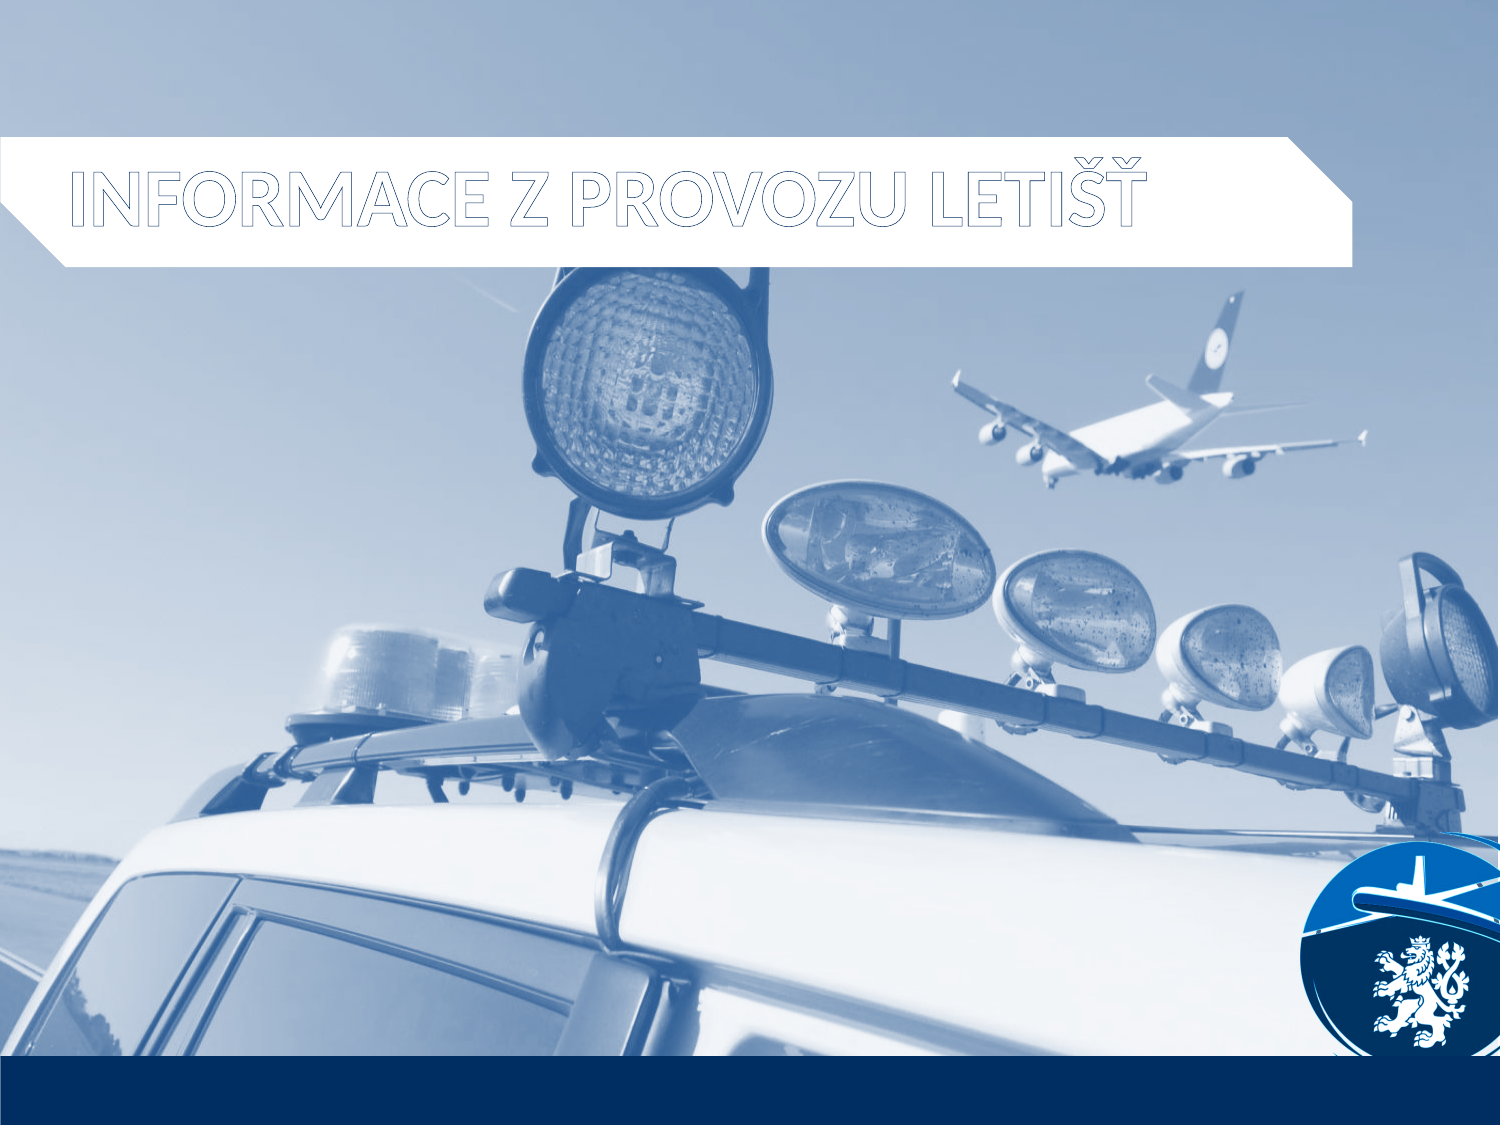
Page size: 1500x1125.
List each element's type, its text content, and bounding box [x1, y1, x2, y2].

title Informace z provozu letišť [25, 101, 1301, 326]
picture [1300, 832, 1500, 1056]
